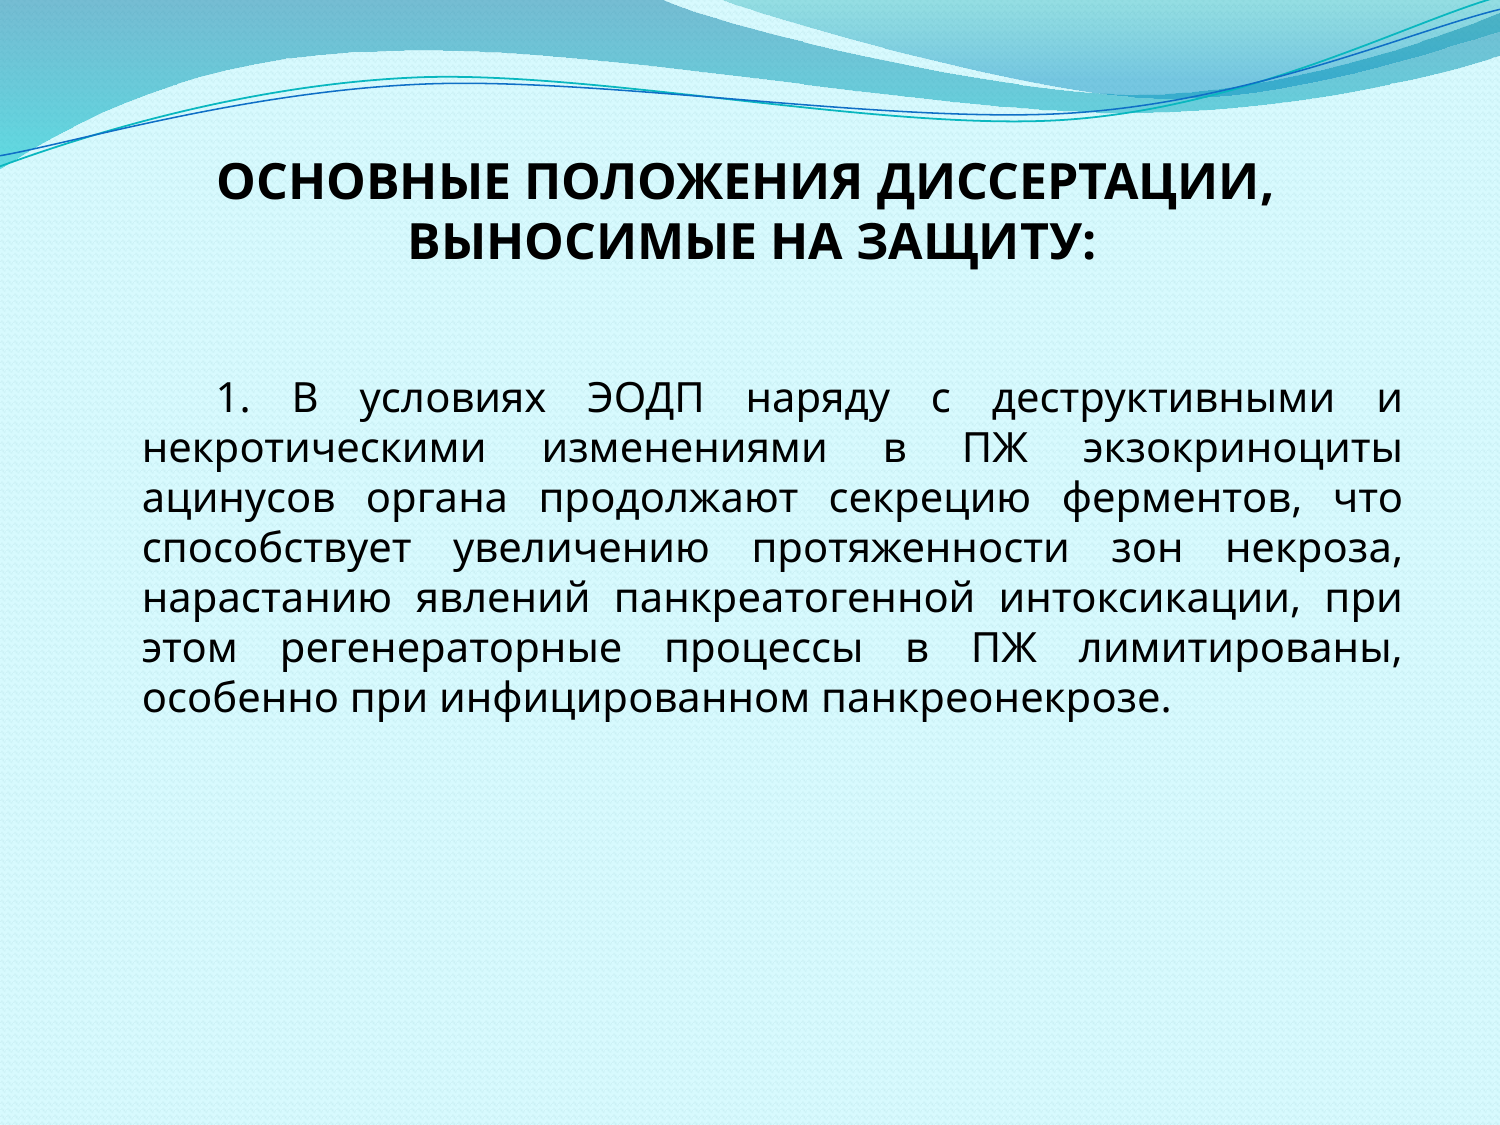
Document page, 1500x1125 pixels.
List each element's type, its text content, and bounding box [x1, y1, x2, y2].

list 1. В условиях ЭОДП наряду с деструктивными и некротическими изменениями в ПЖ экзокриноциты ацинусов органа продолжают секрецию ферментов, что способствует увеличению протяженности зон некроза, нарастанию явлений панкреатогенной интоксикации, при этом регенераторные процессы в ПЖ лимитированы, особенно при инфицированном панкреонекрозе. [82, 304, 1418, 938]
title ОСНОВНЫЕ ПОЛОЖЕНИЯ ДИССЕРТАЦИИ, ВЫНОСИМЫЕ НА ЗАЩИТУ: [75, 115, 1430, 270]
